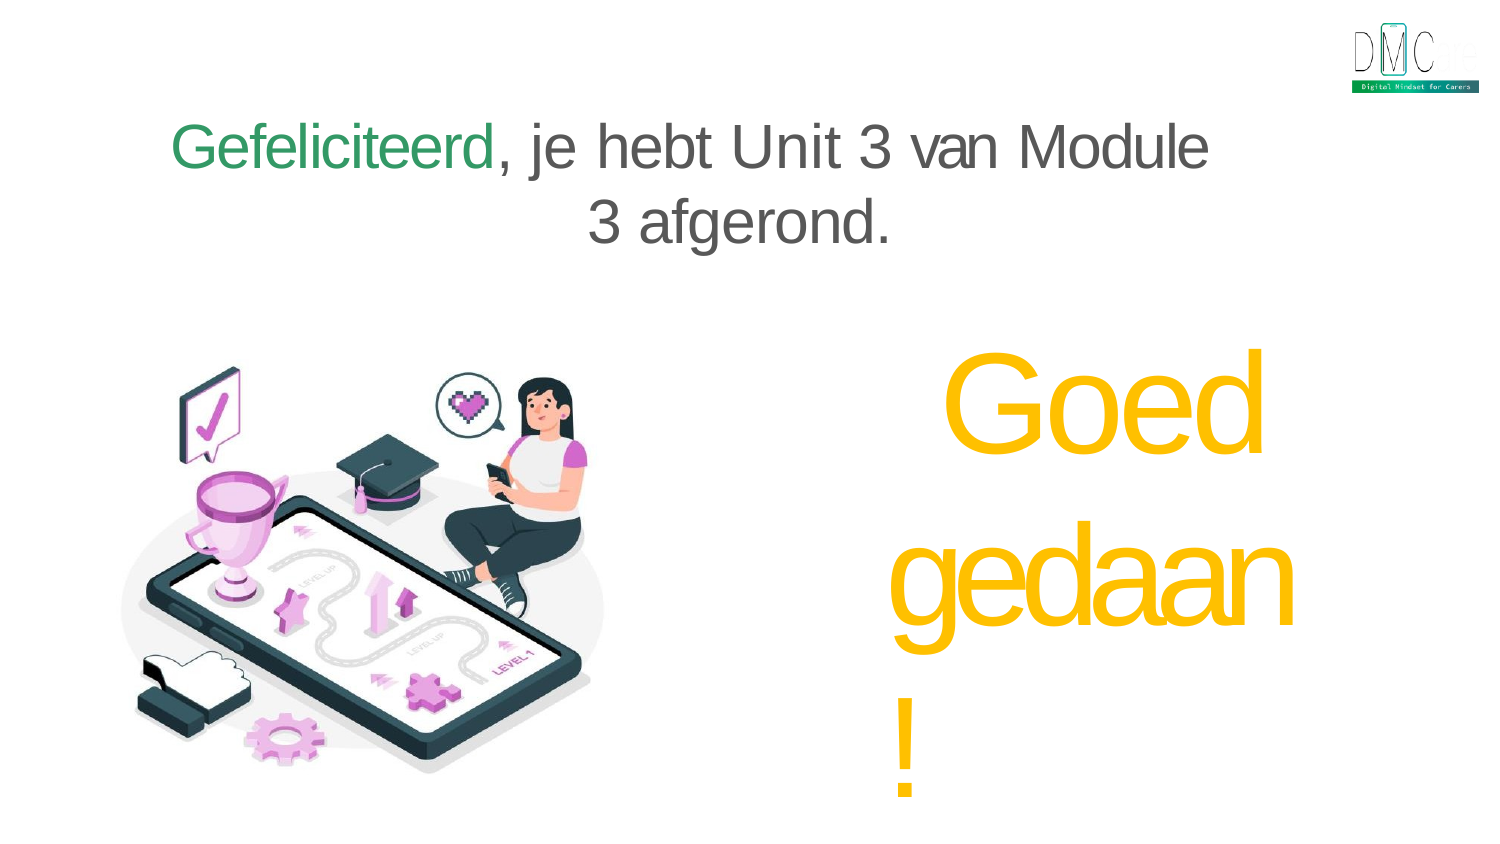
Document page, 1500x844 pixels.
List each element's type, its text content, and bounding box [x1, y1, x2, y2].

text_box Gefeliciteerd, je hebt Unit 3 van Module 3 afgerond. [168, 103, 1241, 256]
text_box Goed gedaan! [883, 307, 1325, 827]
picture [1351, 23, 1480, 93]
picture [116, 359, 610, 775]
